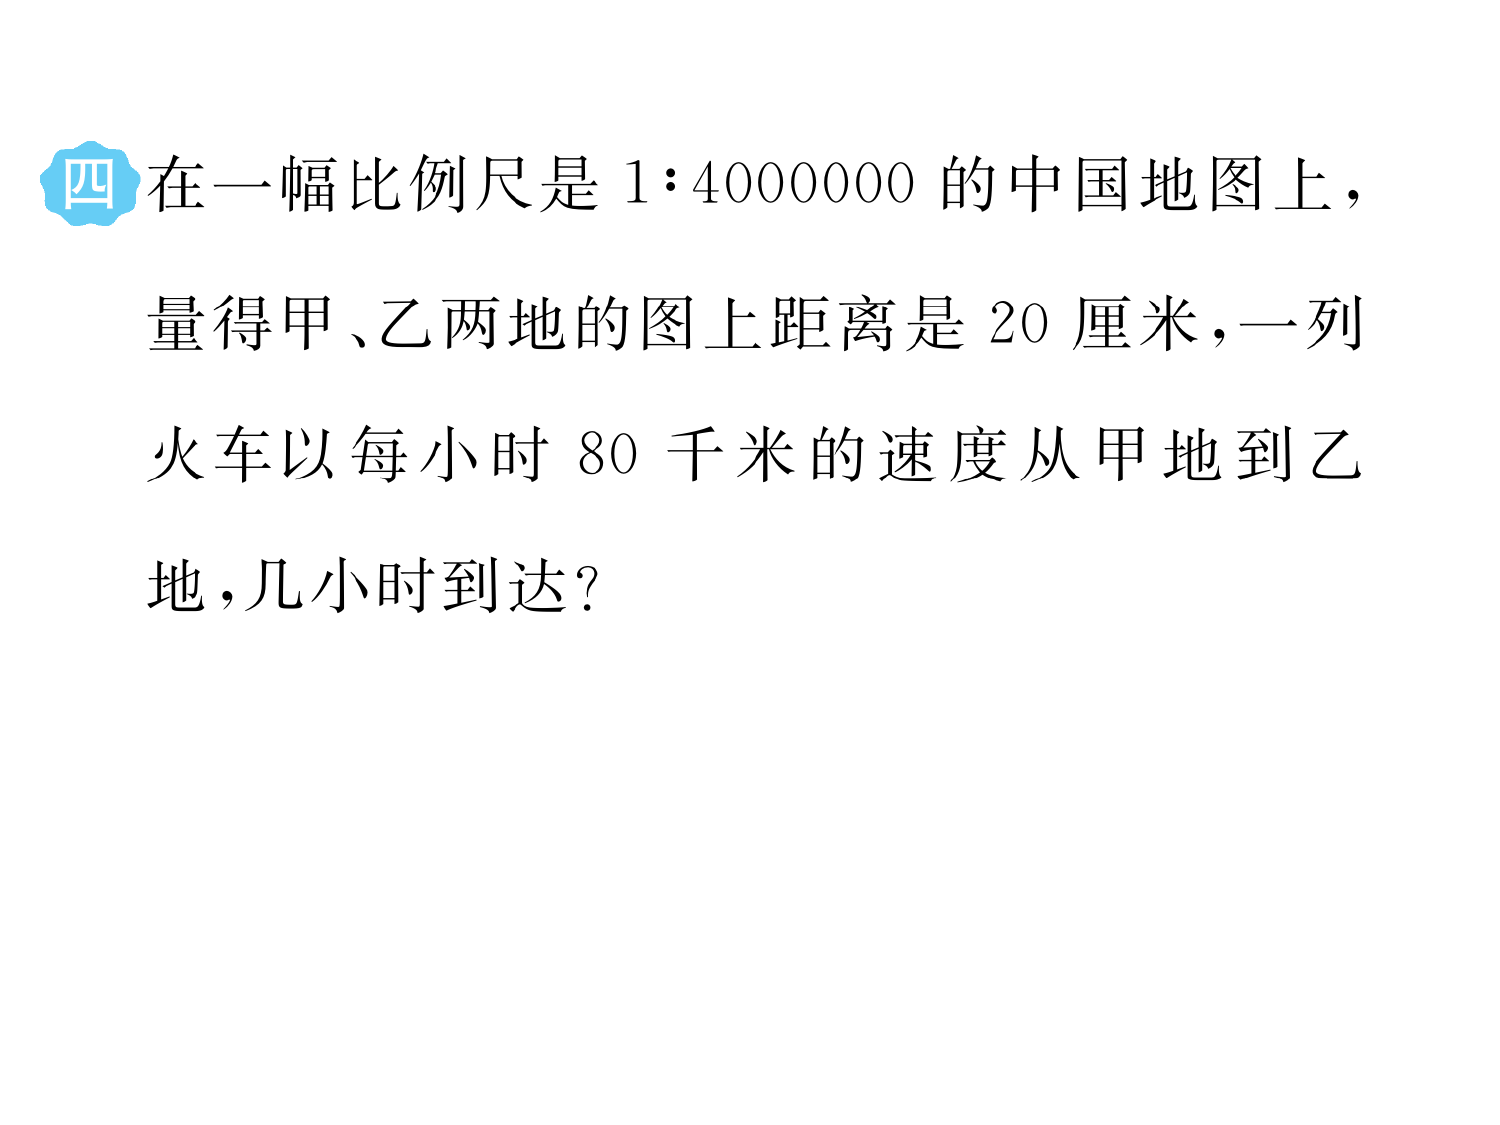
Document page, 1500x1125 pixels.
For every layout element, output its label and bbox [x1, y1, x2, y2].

picture [35, 135, 1396, 1081]
